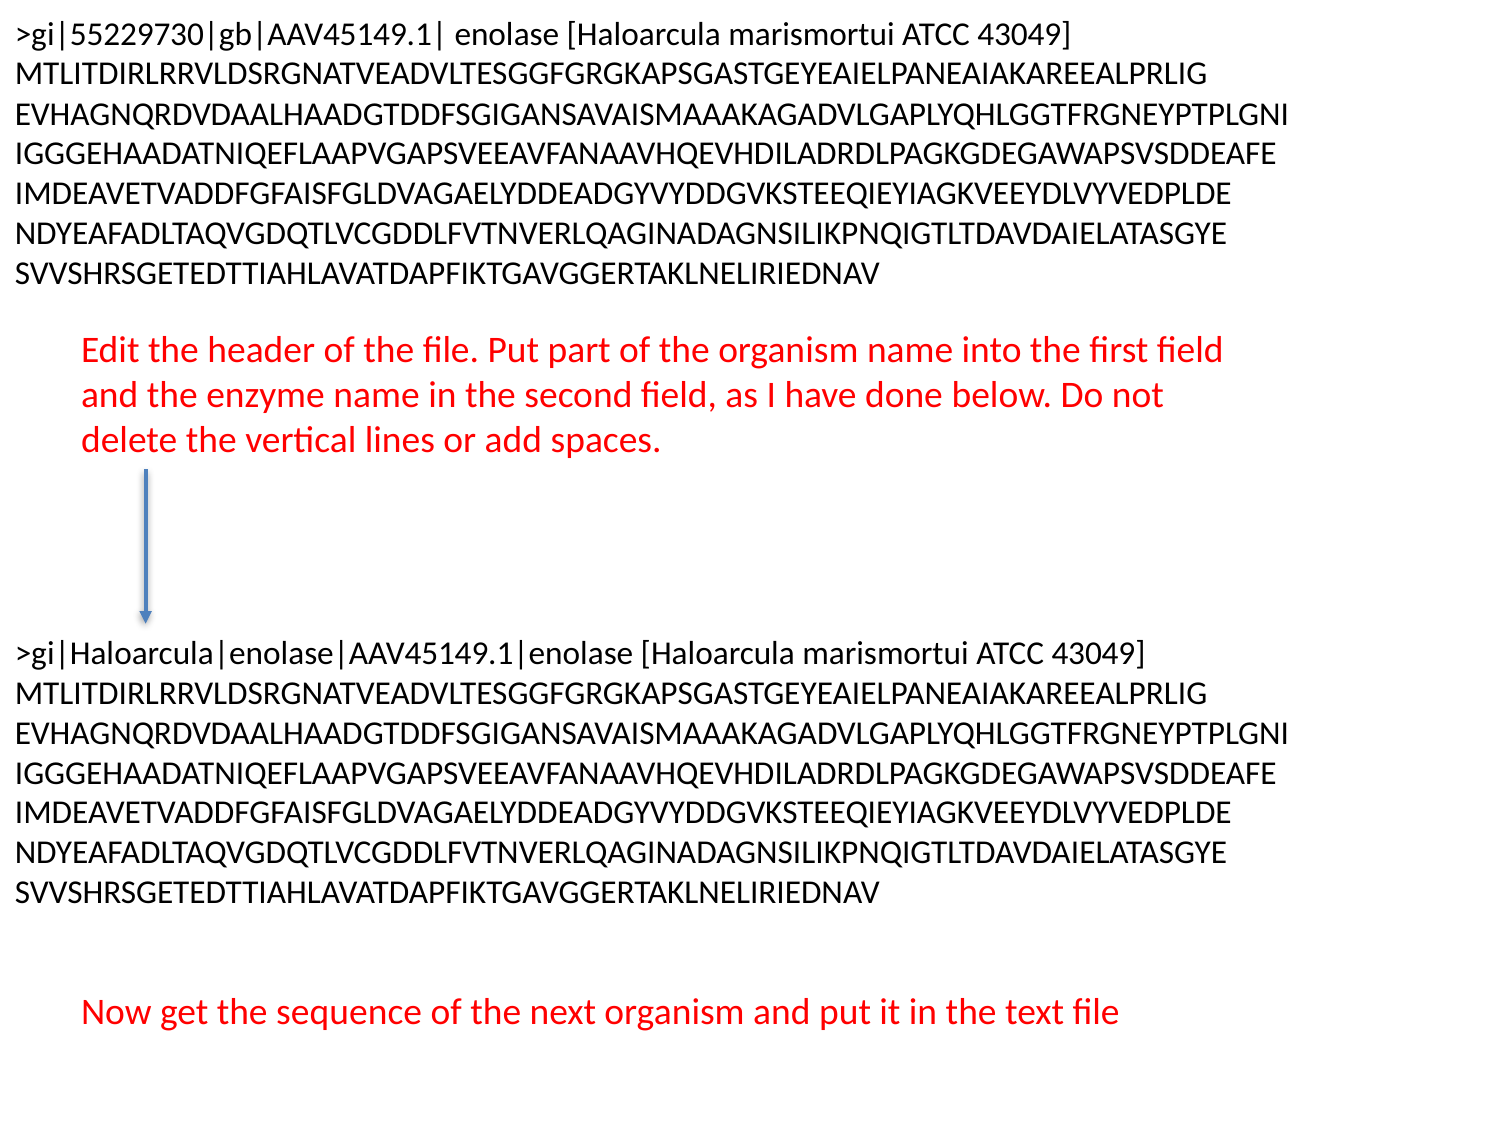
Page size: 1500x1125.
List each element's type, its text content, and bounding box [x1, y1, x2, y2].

text_box Edit the header of the file. Put part of the organism name into the first field and the enzyme name in the second field, as I have done below. Do not delete the vertical lines or add spaces. [66, 317, 1245, 468]
text_box >gi|Haloarcula|enolase|AAV45149.1|enolase [Haloarcula marismortui ATCC 43049] MTLITDIRLRRVLDSRGNATVEADVLTESGGFGRGKAPSGASTGEYEAIELPANEAIAKAREEALPRLIG EVHAGNQRDVDAALHAADGTDDFSGIGANSAVAISMAAAKAGADVLGAPLYQHLGGTFRGNEYPTPLGNI IGGGEHAADATNIQEFLAAPVGAPSVEEAVFANAAVHQEVHDILADRDLPAGKGDEGAWAPSVSDDEAFE IMDEAVETVADDFGFAISFGLDVAGAELYDDEADGYVYDDGVKSTEEQIEYIAGKVEEYDLVYVEDPLDE NDYEAFADLTAQVGDQTLVCGDDLFVTNVERLQAGINADAGNSILIKPNQIGTLTDAVDAIELATASGYE SVVSHRSGETEDTTIAHLAVATDAPFIKTGAVGGERTAKLNELIRIEDNAV [0, 623, 1453, 918]
text_box Now get the sequence of the next organism and put it in the text file [66, 979, 1245, 1040]
text_box >gi|55229730|gb|AAV45149.1| enolase [Haloarcula marismortui ATCC 43049] MTLITDIRLRRVLDSRGNATVEADVLTESGGFGRGKAPSGASTGEYEAIELPANEAIAKAREEALPRLIG EVHAGNQRDVDAALHAADGTDDFSGIGANSAVAISMAAAKAGADVLGAPLYQHLGGTFRGNEYPTPLGNI IGGGEHAADATNIQEFLAAPVGAPSVEEAVFANAAVHQEVHDILADRDLPAGKGDEGAWAPSVSDDEAFE IMDEAVETVADDFGFAISFGLDVAGAELYDDEADGYVYDDGVKSTEEQIEYIAGKVEEYDLVYVEDPLDE NDYEAFADLTAQVGDQTLVCGDDLFVTNVERLQAGINADAGNSILIKPNQIGTLTDAVDAIELATASGYE SVVSHRSGETEDTTIAHLAVATDAPFIKTGAVGGERTAKLNELIRIEDNAV [0, 4, 1453, 299]
